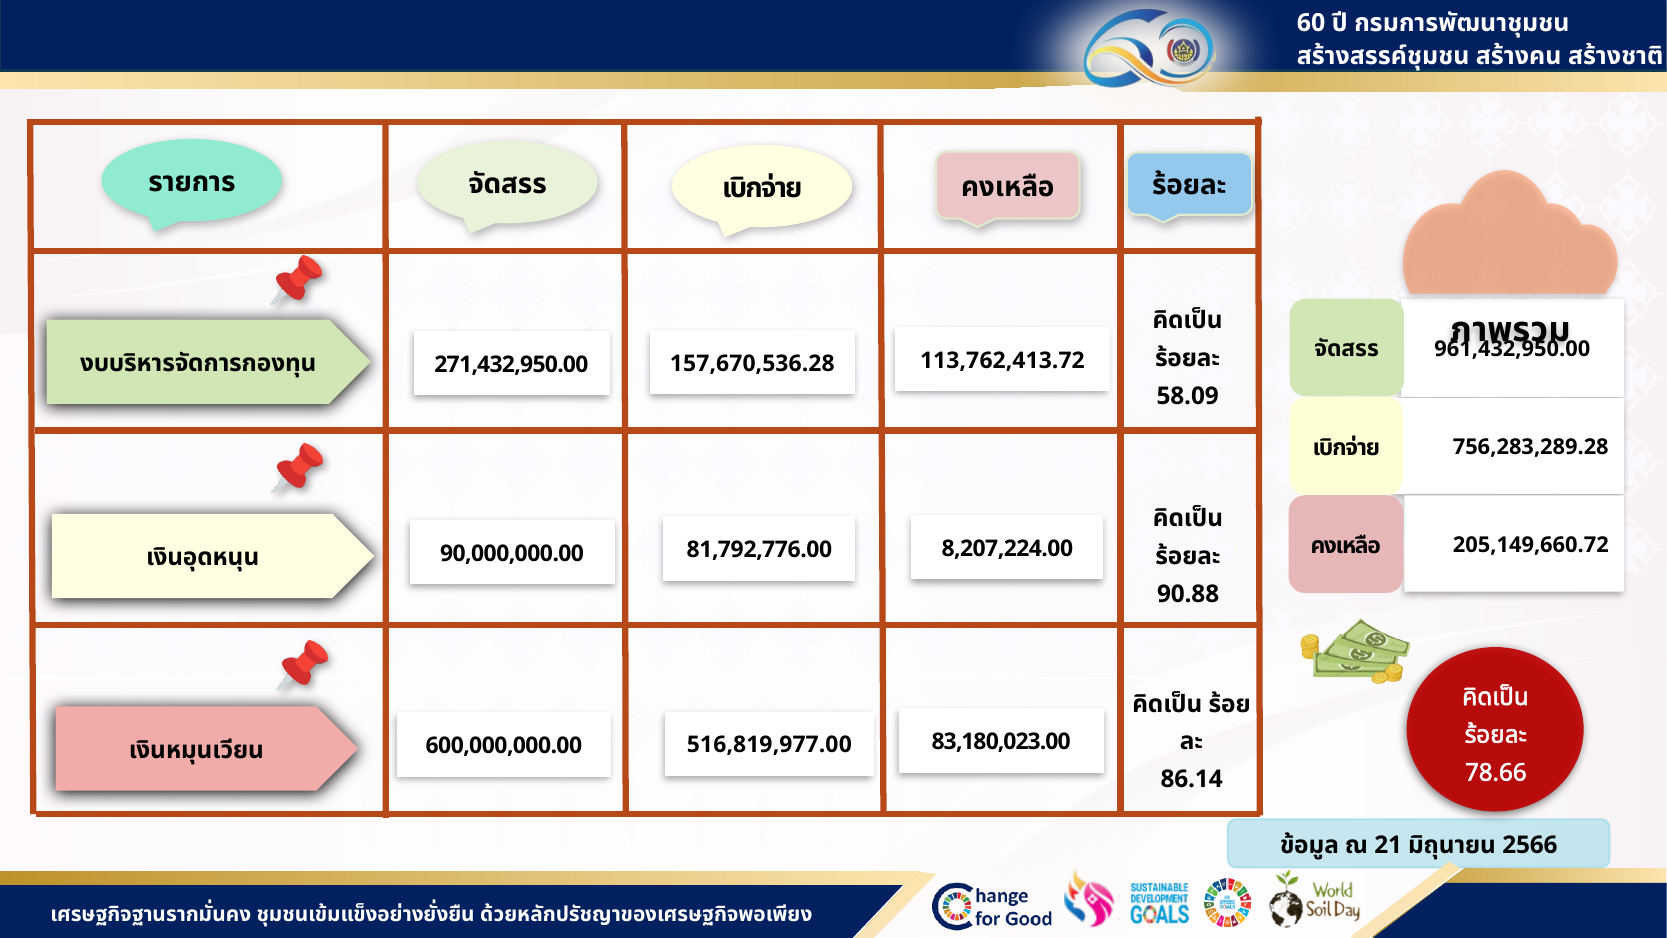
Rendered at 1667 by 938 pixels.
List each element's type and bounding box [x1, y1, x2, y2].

text_box [34, 168, 1624, 845]
text_box [0, 0, 1667, 168]
text_box [0, 845, 1667, 938]
text_box [30, 119, 34, 251]
text_box [30, 252, 34, 815]
text_box [880, 122, 884, 251]
text_box [880, 252, 884, 814]
